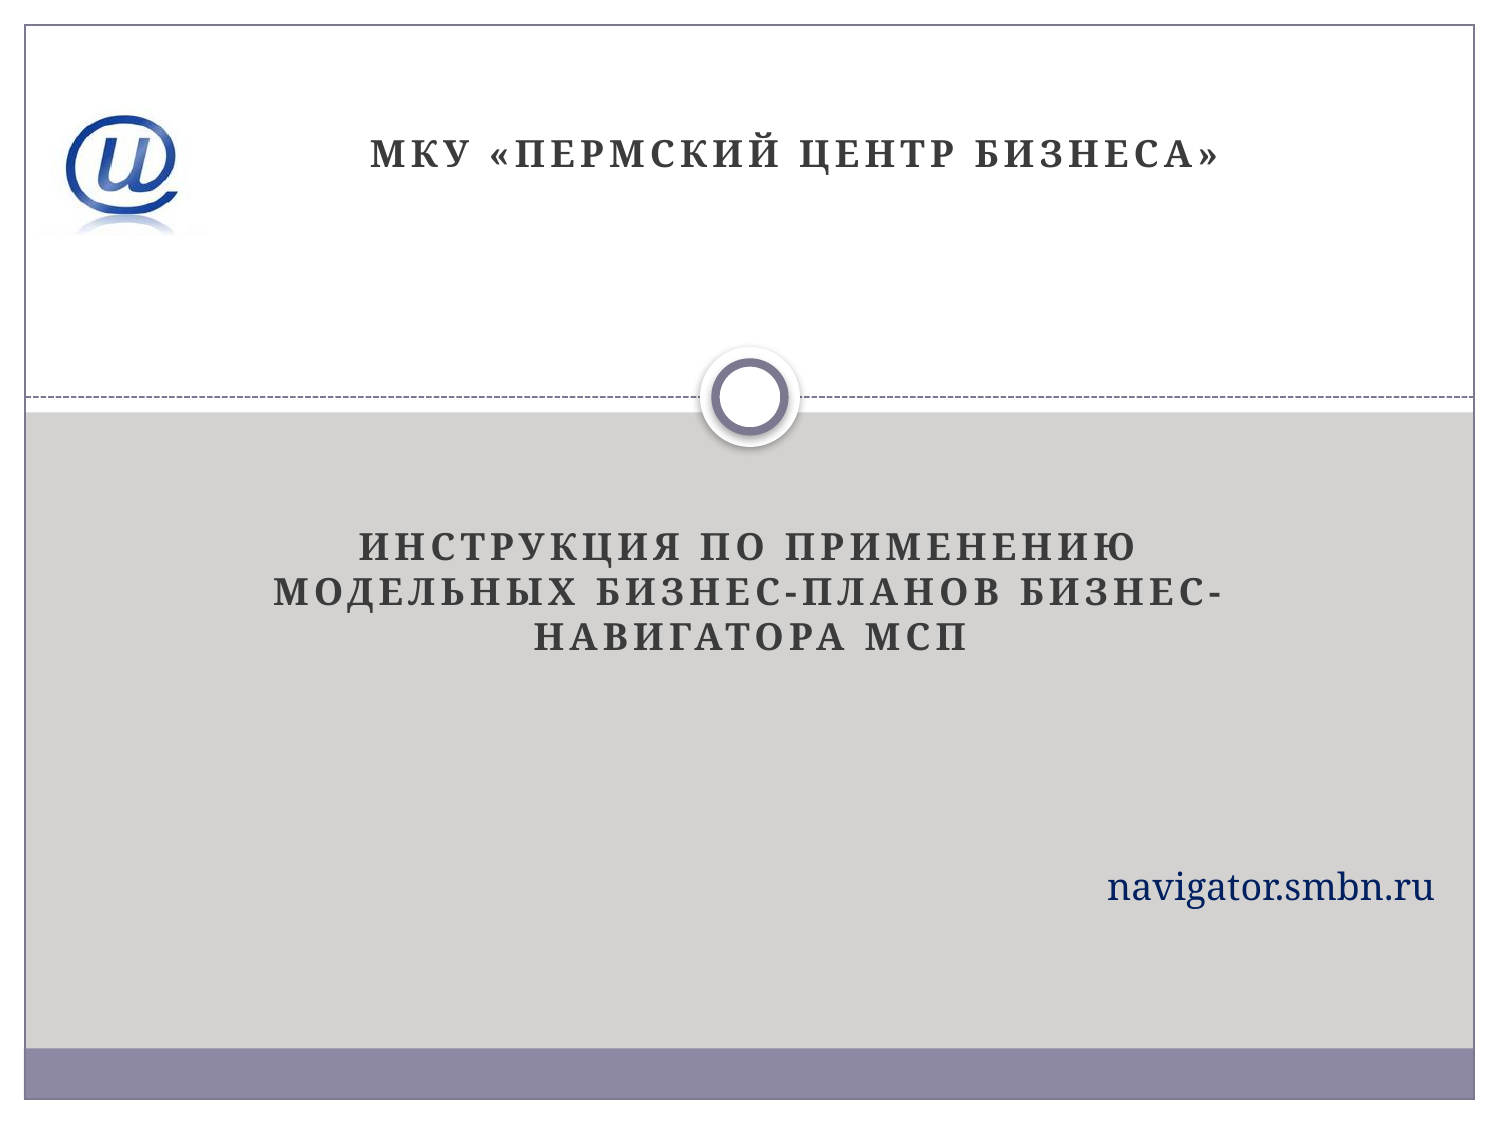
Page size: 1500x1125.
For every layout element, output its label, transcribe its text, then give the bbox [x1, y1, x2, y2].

text_box navigator.smbn.ru [699, 855, 1450, 916]
picture [34, 93, 207, 236]
text_box МКУ «Пермский центр бизнеса» [269, 70, 1320, 358]
subtitle инструкция по применению модельных бизнес-планов бизнес-навигатора МСП [225, 462, 1275, 750]
